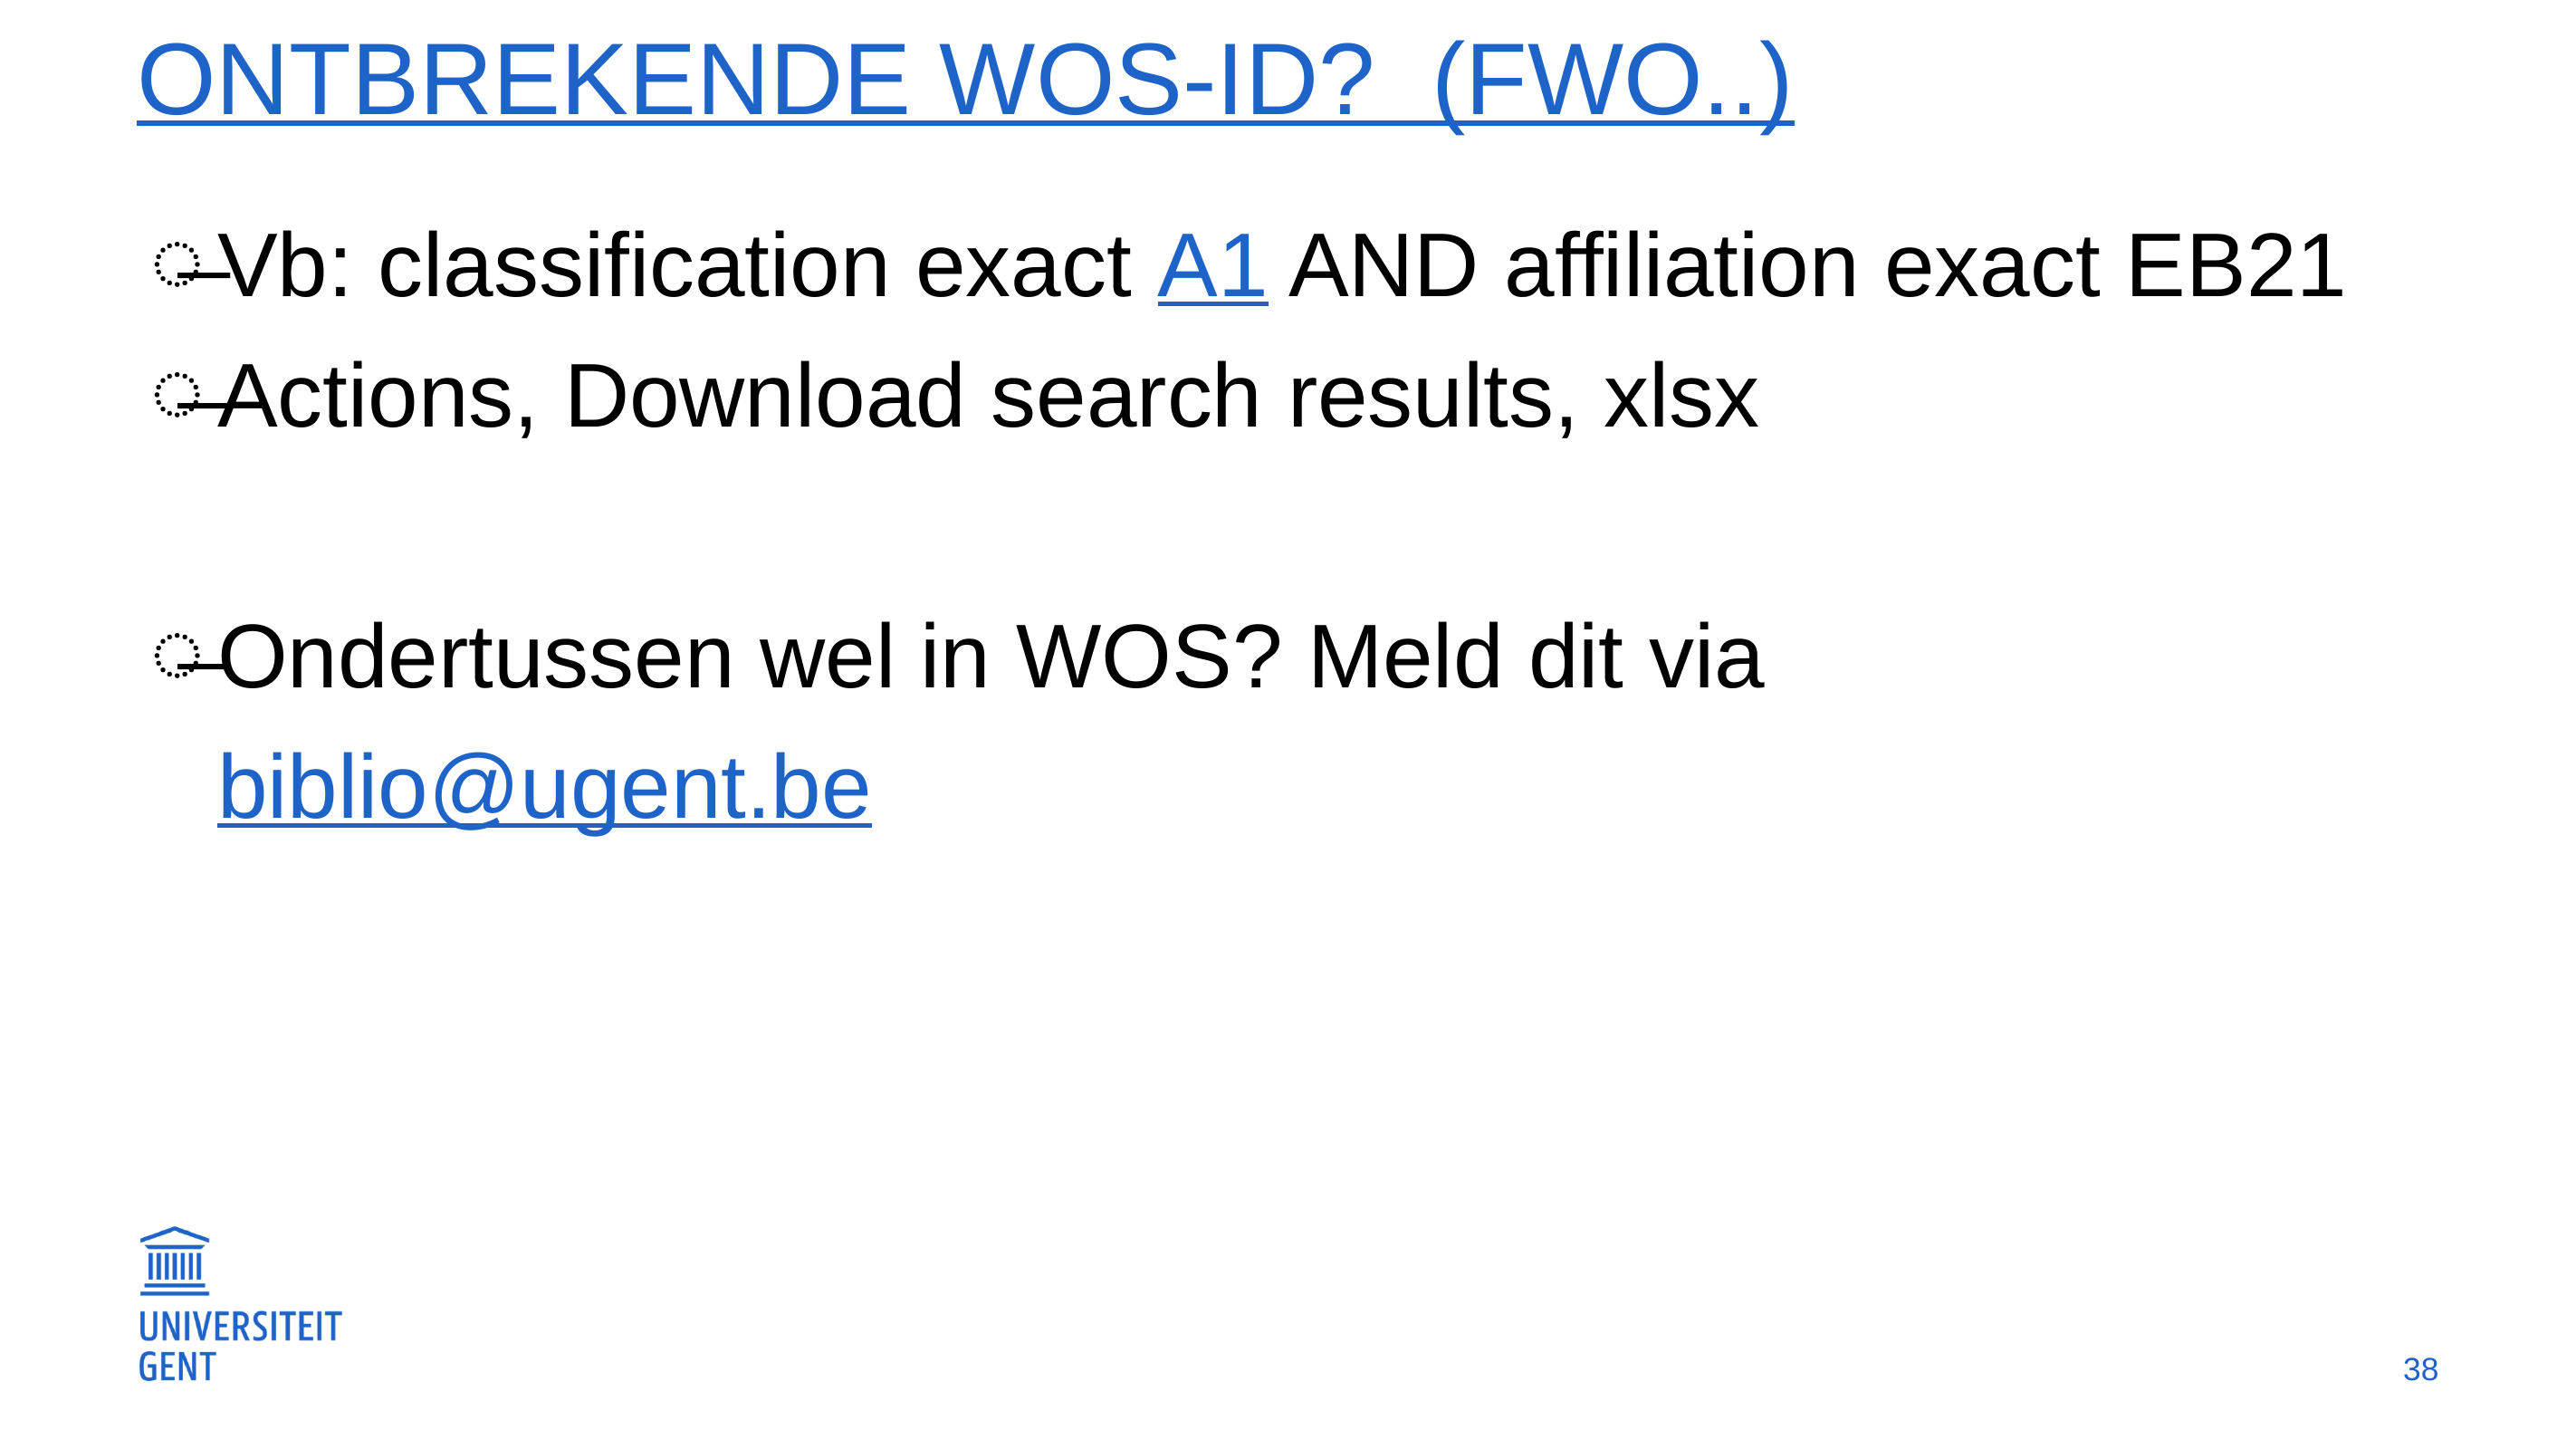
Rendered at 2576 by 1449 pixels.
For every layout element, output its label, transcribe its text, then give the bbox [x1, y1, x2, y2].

picture [72, 1174, 415, 1449]
slide_number 38 [2315, 1329, 2453, 1407]
title Ontbrekende WOS-ID? (FWO..) [123, 20, 2456, 149]
list Vb: classification exact A1 AND affiliation exact EB21 Actions, Download search results, xlsx Ondertussen wel in WOS? Meld dit via biblio@ugent.be [124, 177, 2456, 1173]
